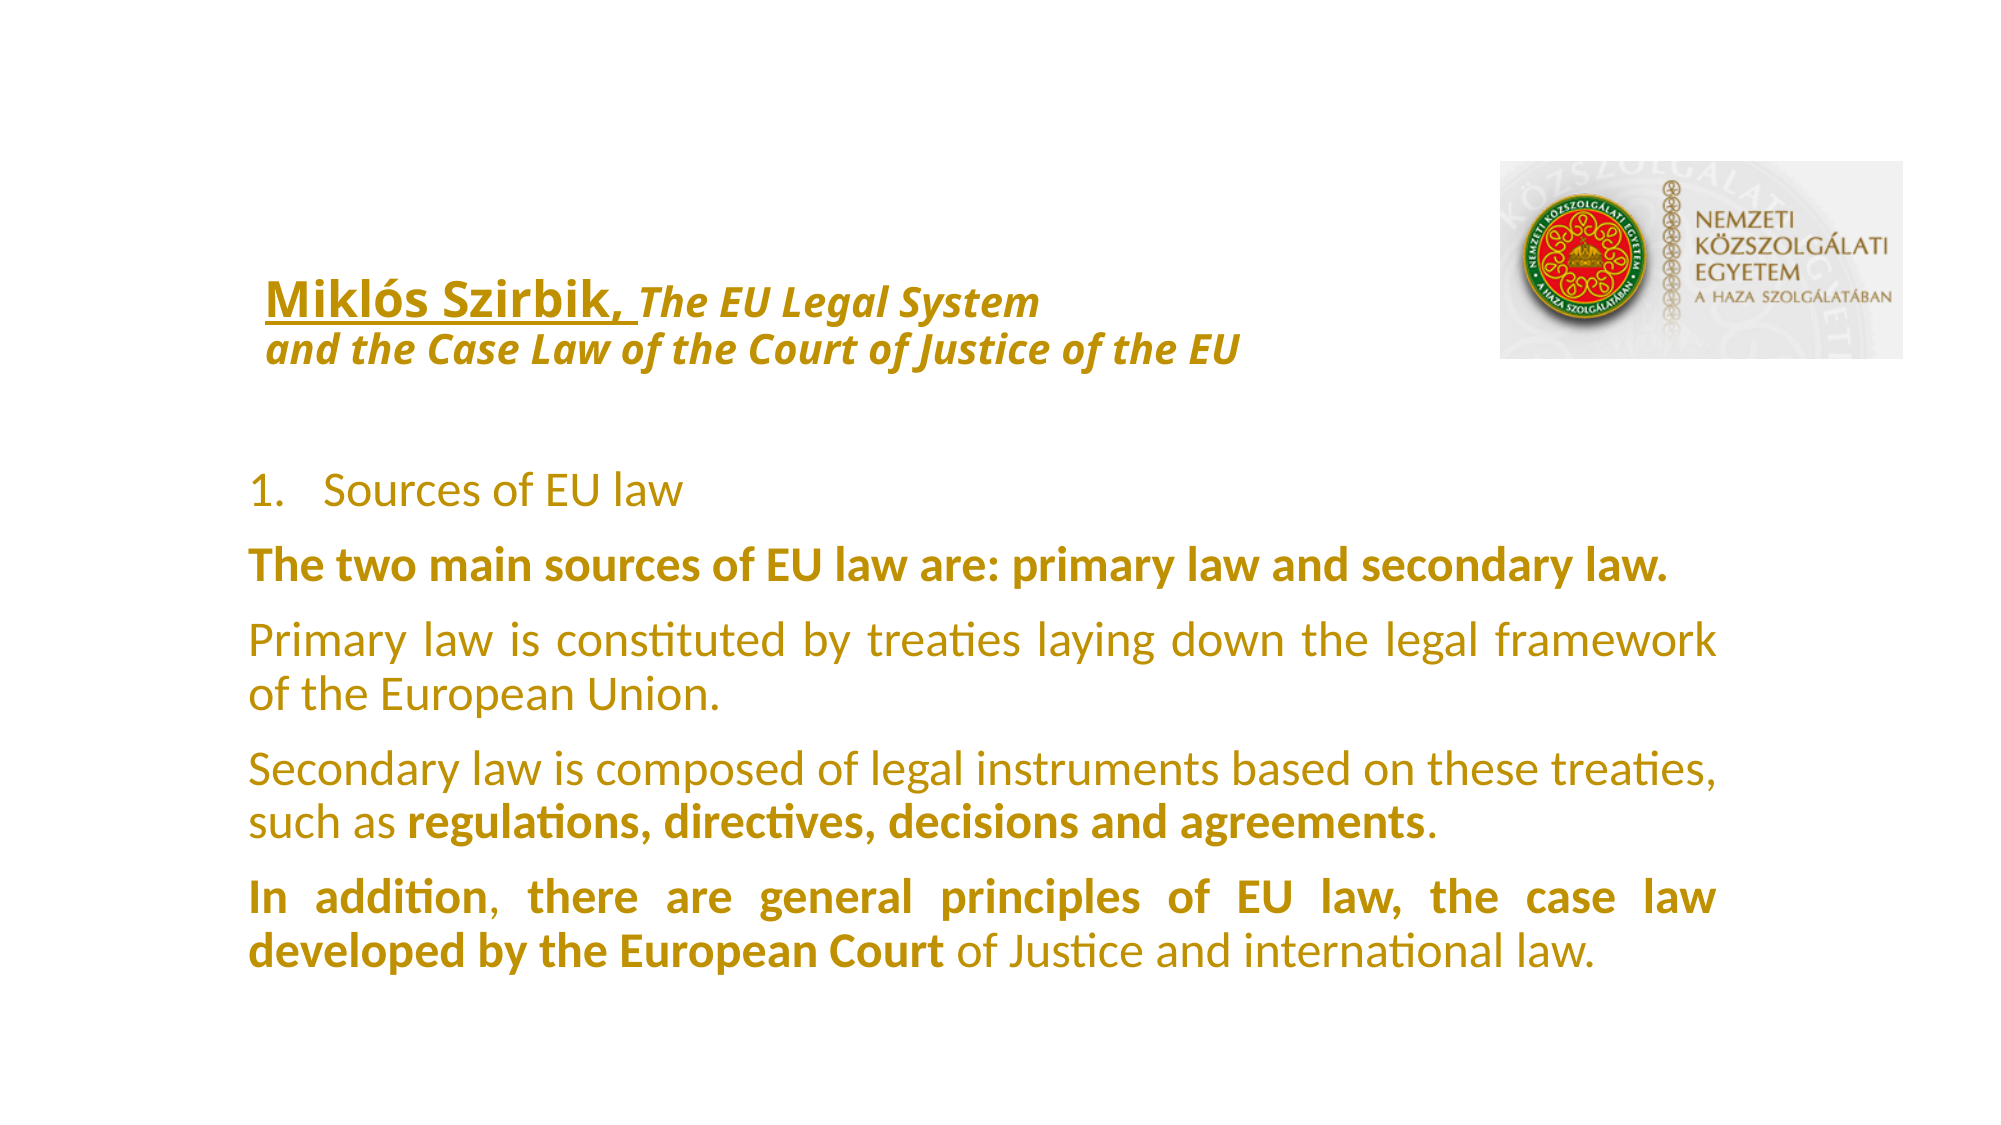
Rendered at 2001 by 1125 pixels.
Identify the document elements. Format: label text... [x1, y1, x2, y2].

picture [1500, 161, 1903, 359]
title Miklós Szirbik, The EU Legal System and the Case Law of the Court of Justice of the EU [249, 138, 1925, 381]
subtitle Sources of EU law The two main sources of EU law are: primary law and secondary law. Primary law is constituted by treaties laying down the legal framework of the European Union. Secondary law is composed of legal instruments based on these treaties, such as regulations, directives, decisions and agreements. In addition, there are general principles of EU law, the case law developed by the European Court of Justice and international law. [233, 455, 1733, 1077]
